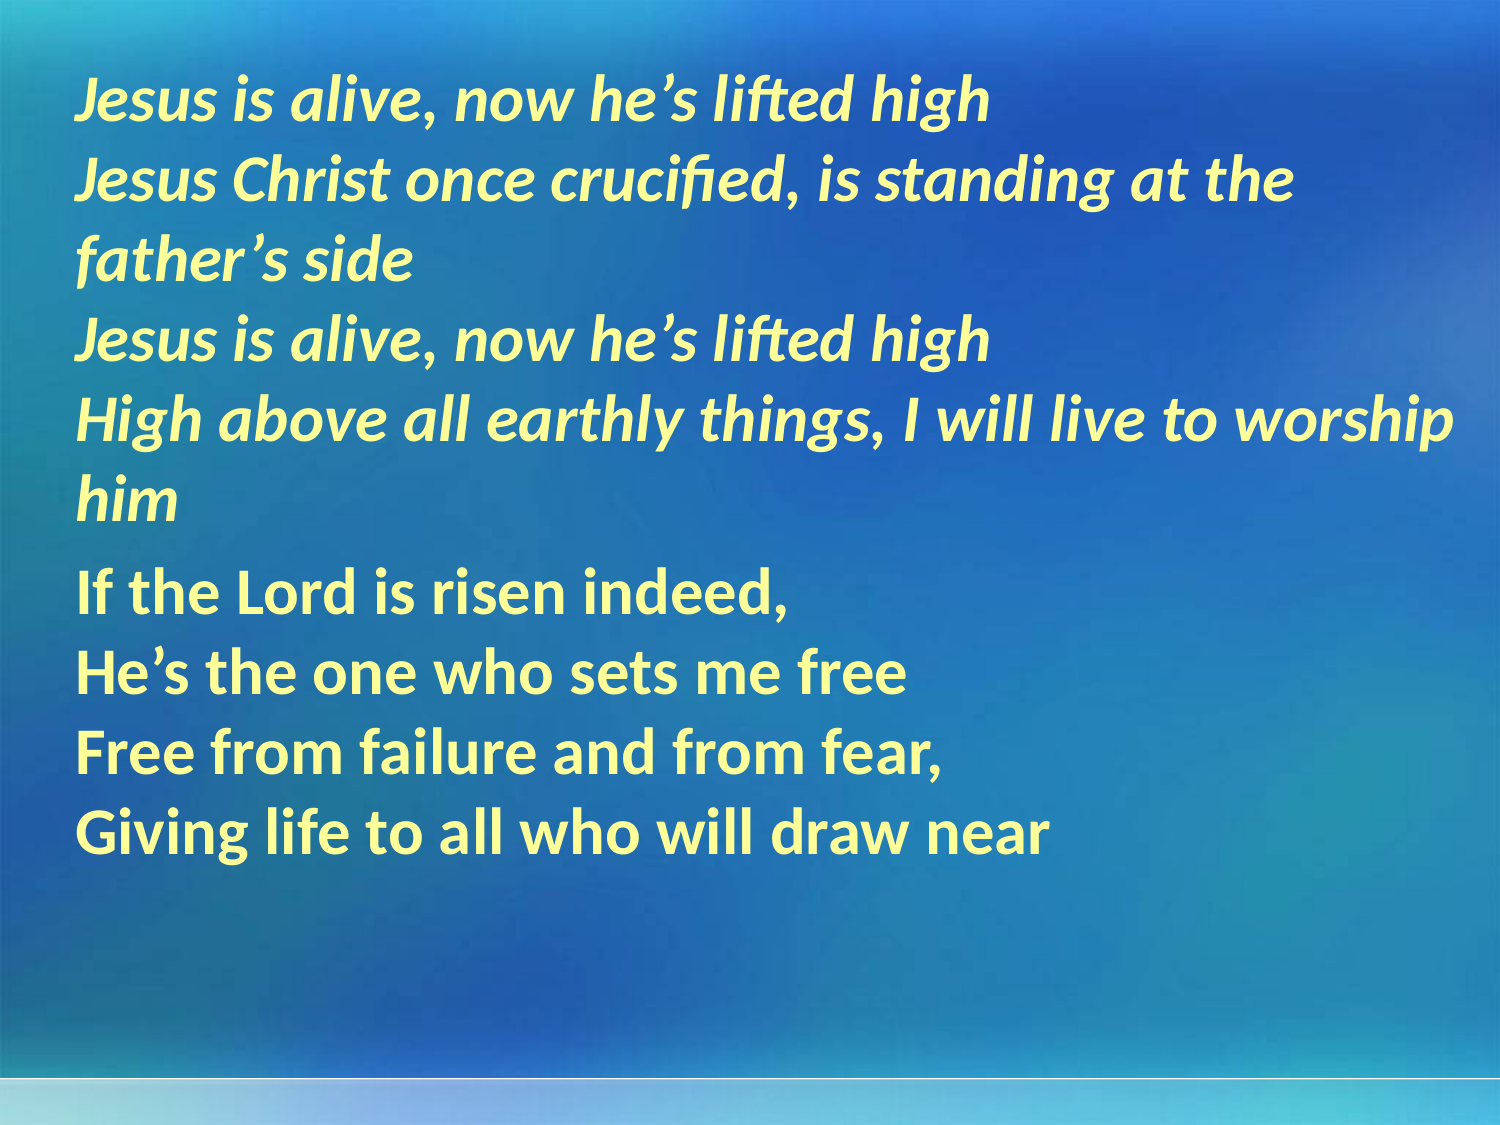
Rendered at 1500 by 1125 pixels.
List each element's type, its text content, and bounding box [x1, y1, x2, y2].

list Jesus is alive, now he’s lifted high Jesus Christ once crucified, is standing at the father’s side Jesus is alive, now he’s lifted high High above all earthly things, I will live to worship him If the Lord is risen indeed, He’s the one who sets me free Free from failure and from fear, Giving life to all who will draw near [75, 54, 1500, 1125]
picture [0, 0, 1500, 1125]
